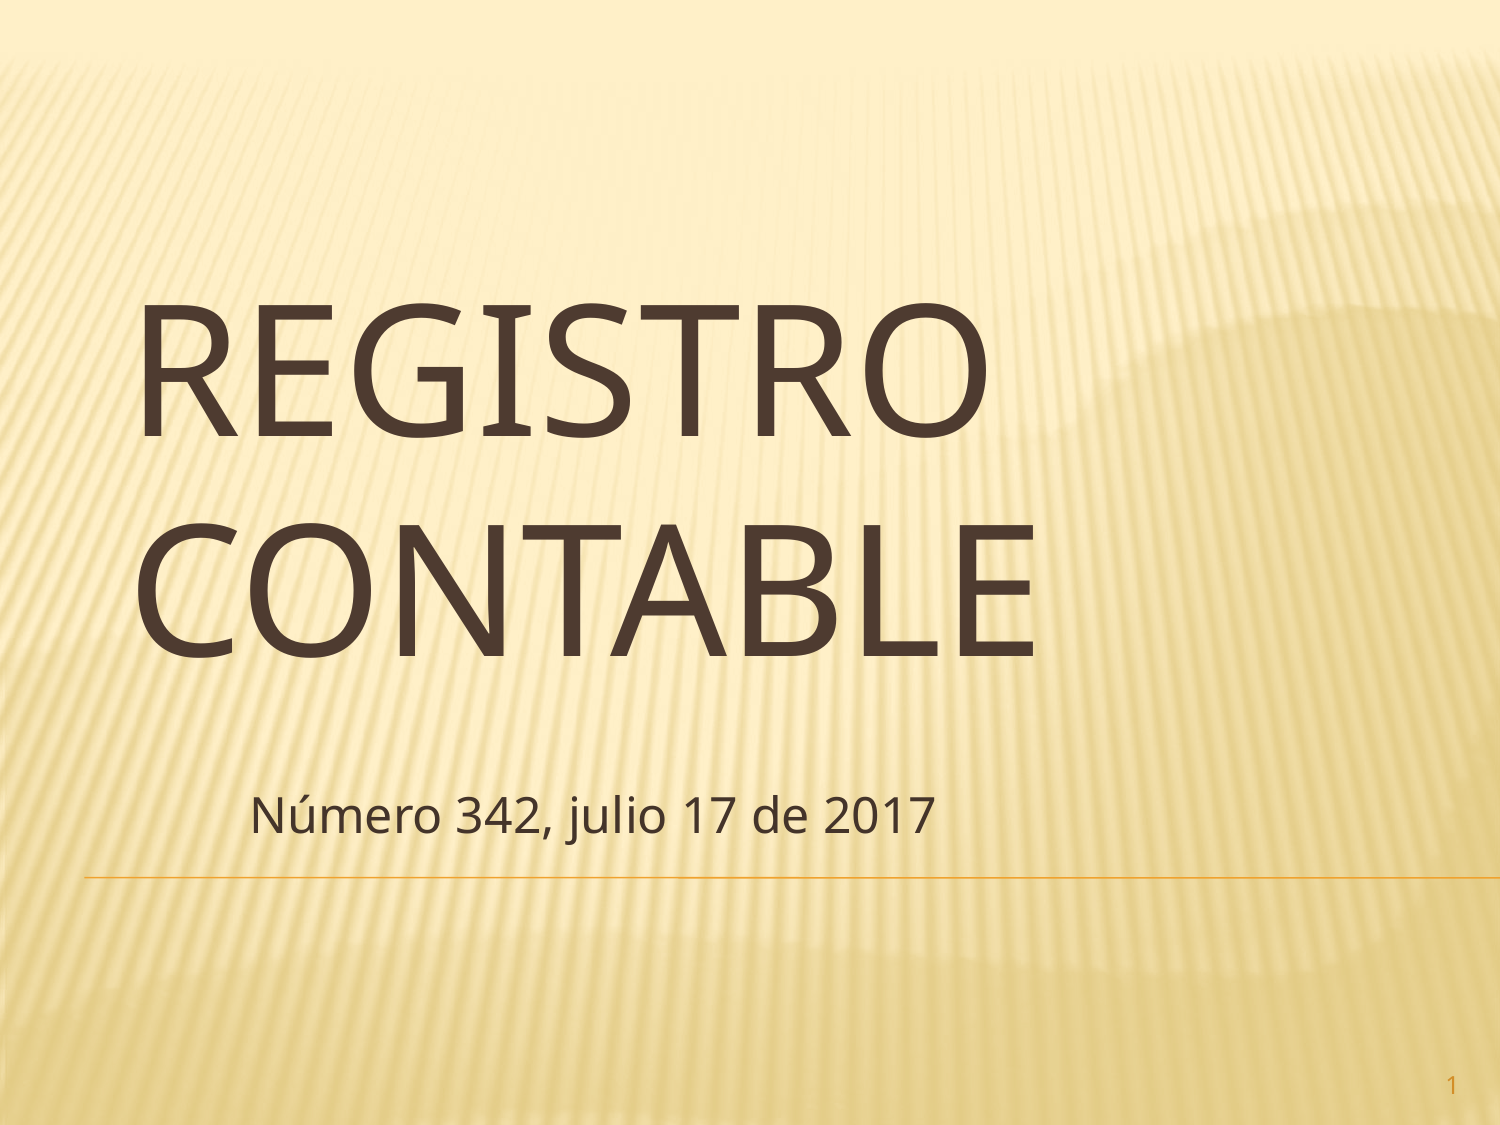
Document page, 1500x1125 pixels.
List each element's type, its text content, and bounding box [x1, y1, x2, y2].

slide_number 1 [1350, 1061, 1475, 1103]
title Registro contable [112, 246, 1388, 704]
subtitle Número 342, julio 17 de 2017 [234, 750, 1285, 851]
